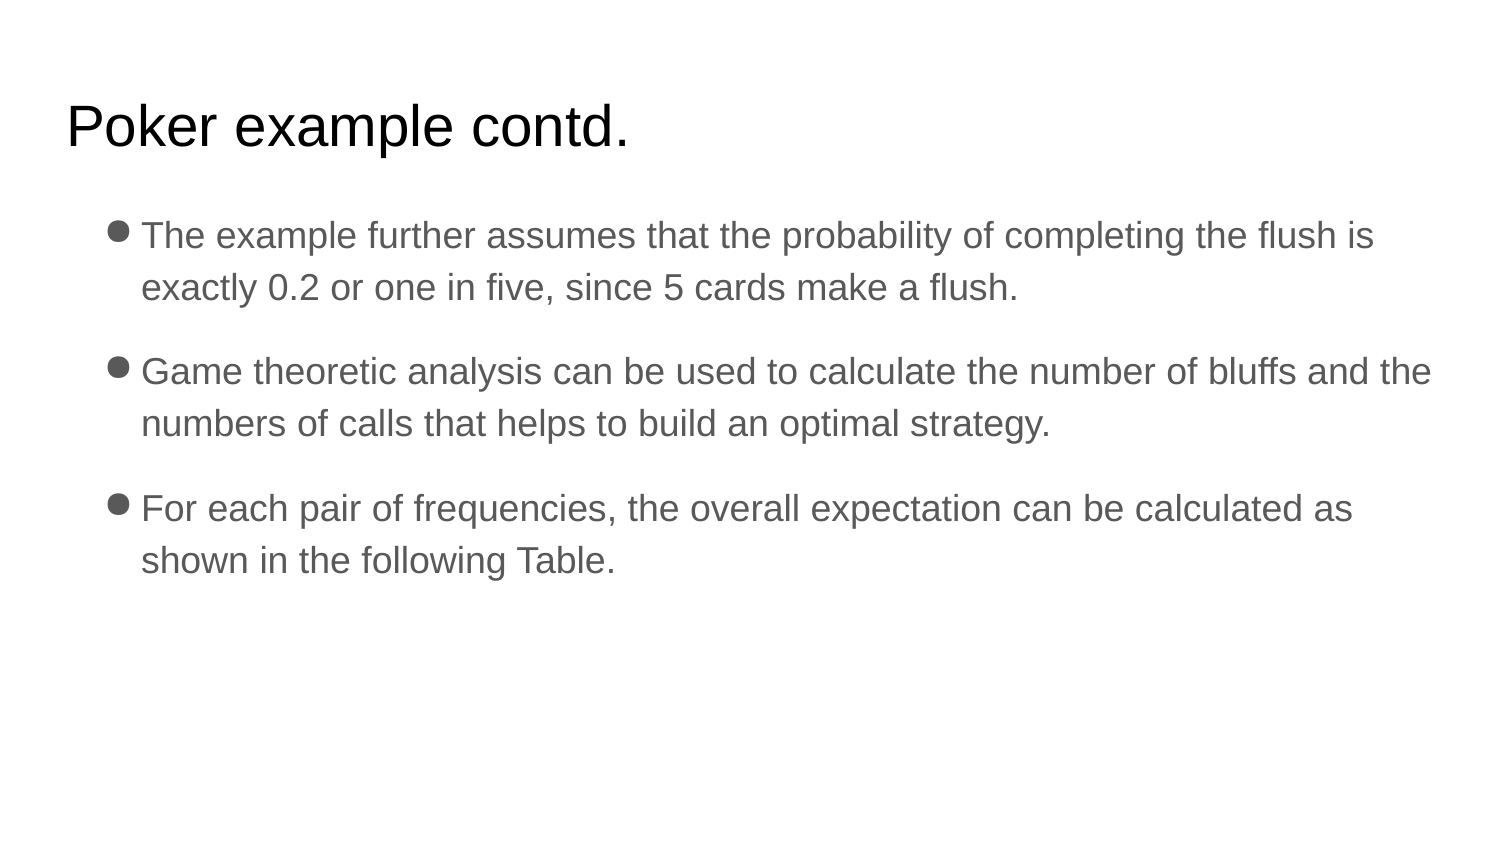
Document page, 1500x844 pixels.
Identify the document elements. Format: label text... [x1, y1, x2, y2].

list The example further assumes that the probability of completing the flush is exactly 0.2 or one in five, since 5 cards make a flush. Game theoretic analysis can be used to calculate the number of bluffs and the numbers of calls that helps to build an optimal strategy. For each pair of frequencies, the overall expectation can be calculated as shown in the following Table. [51, 189, 1449, 750]
title Poker example contd. [51, 72, 1449, 167]
